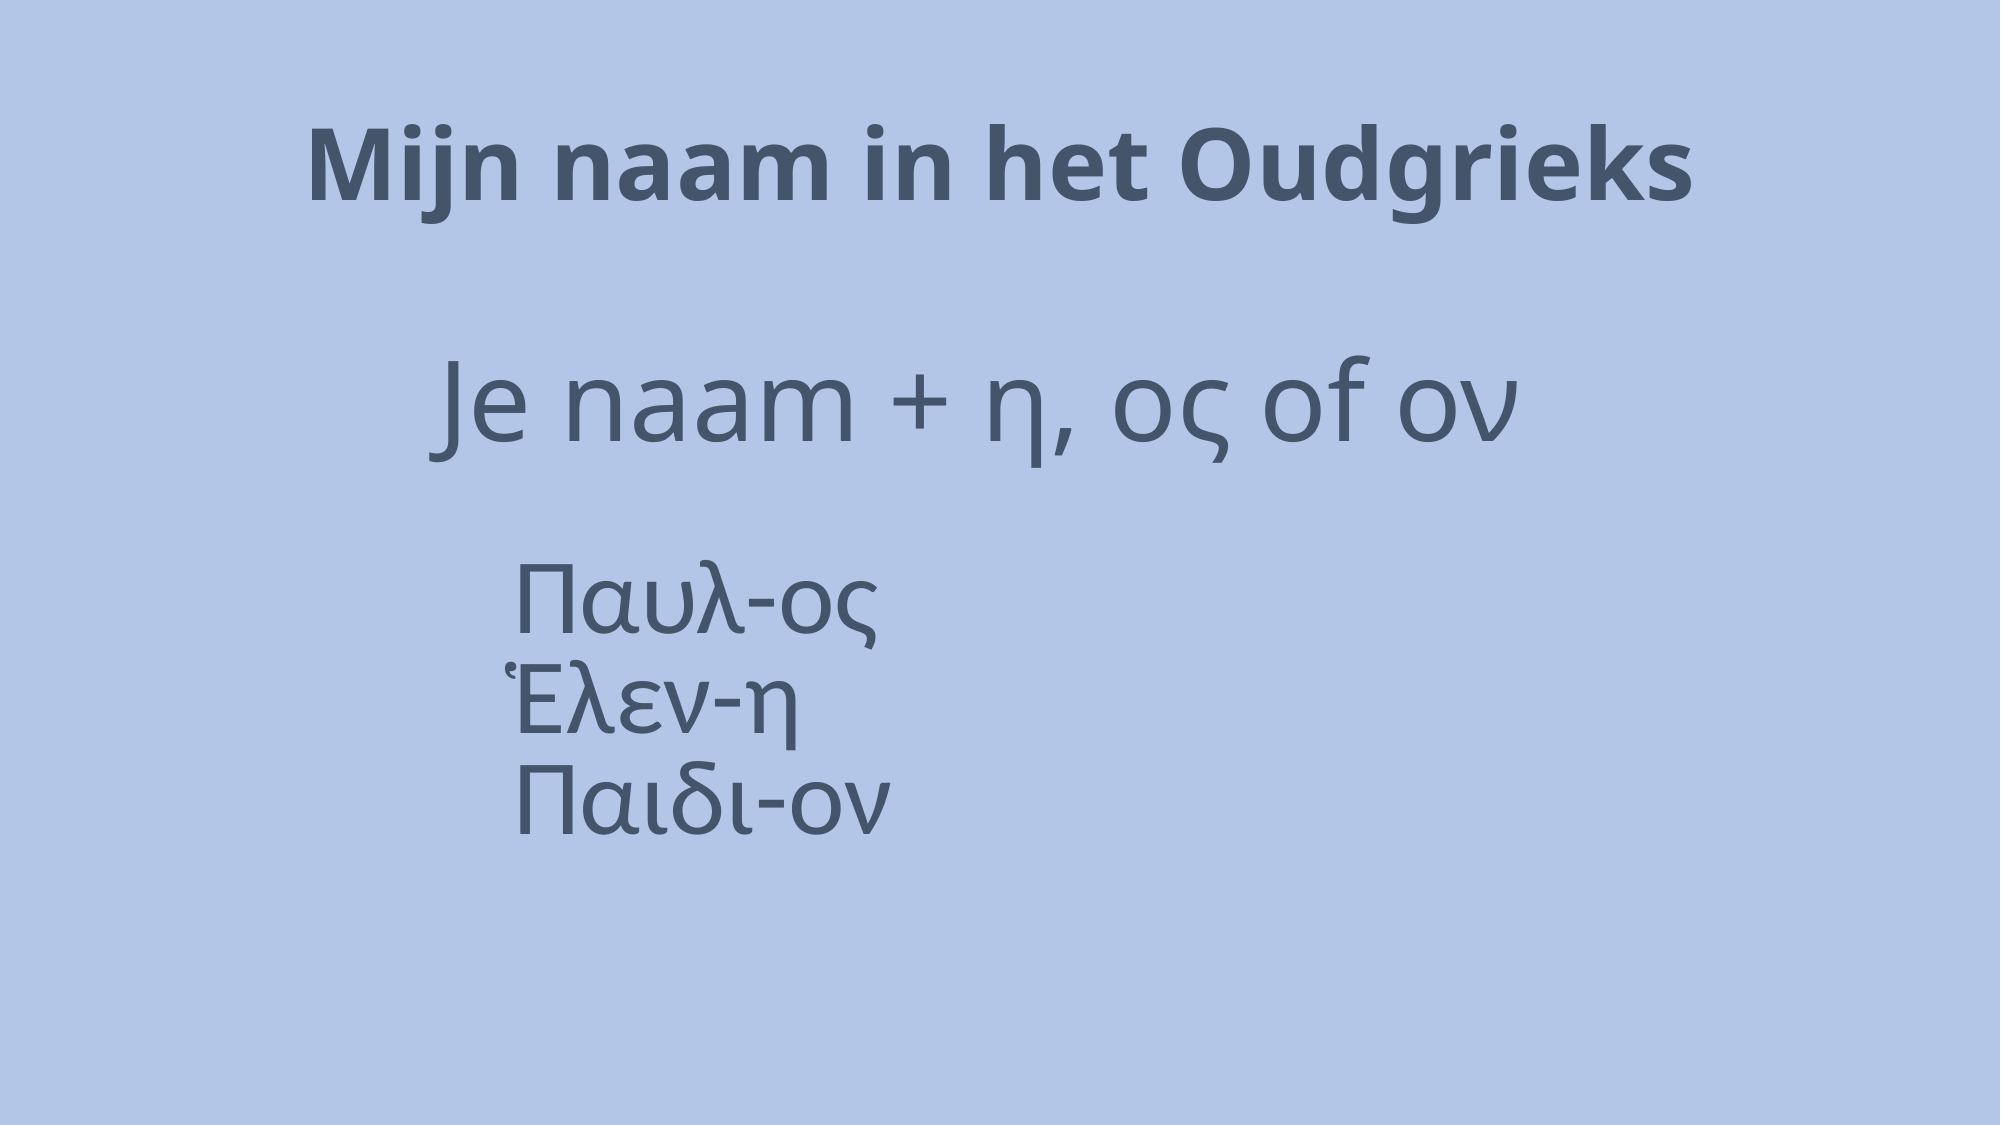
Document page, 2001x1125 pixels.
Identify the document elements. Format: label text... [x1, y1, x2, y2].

title Mijn naam in het Oudgrieks [137, 59, 1863, 278]
list Je naam + η, ος of ον Παυλ-ος Ἑλεν-η Παιδι-ον [423, 359, 1577, 1097]
